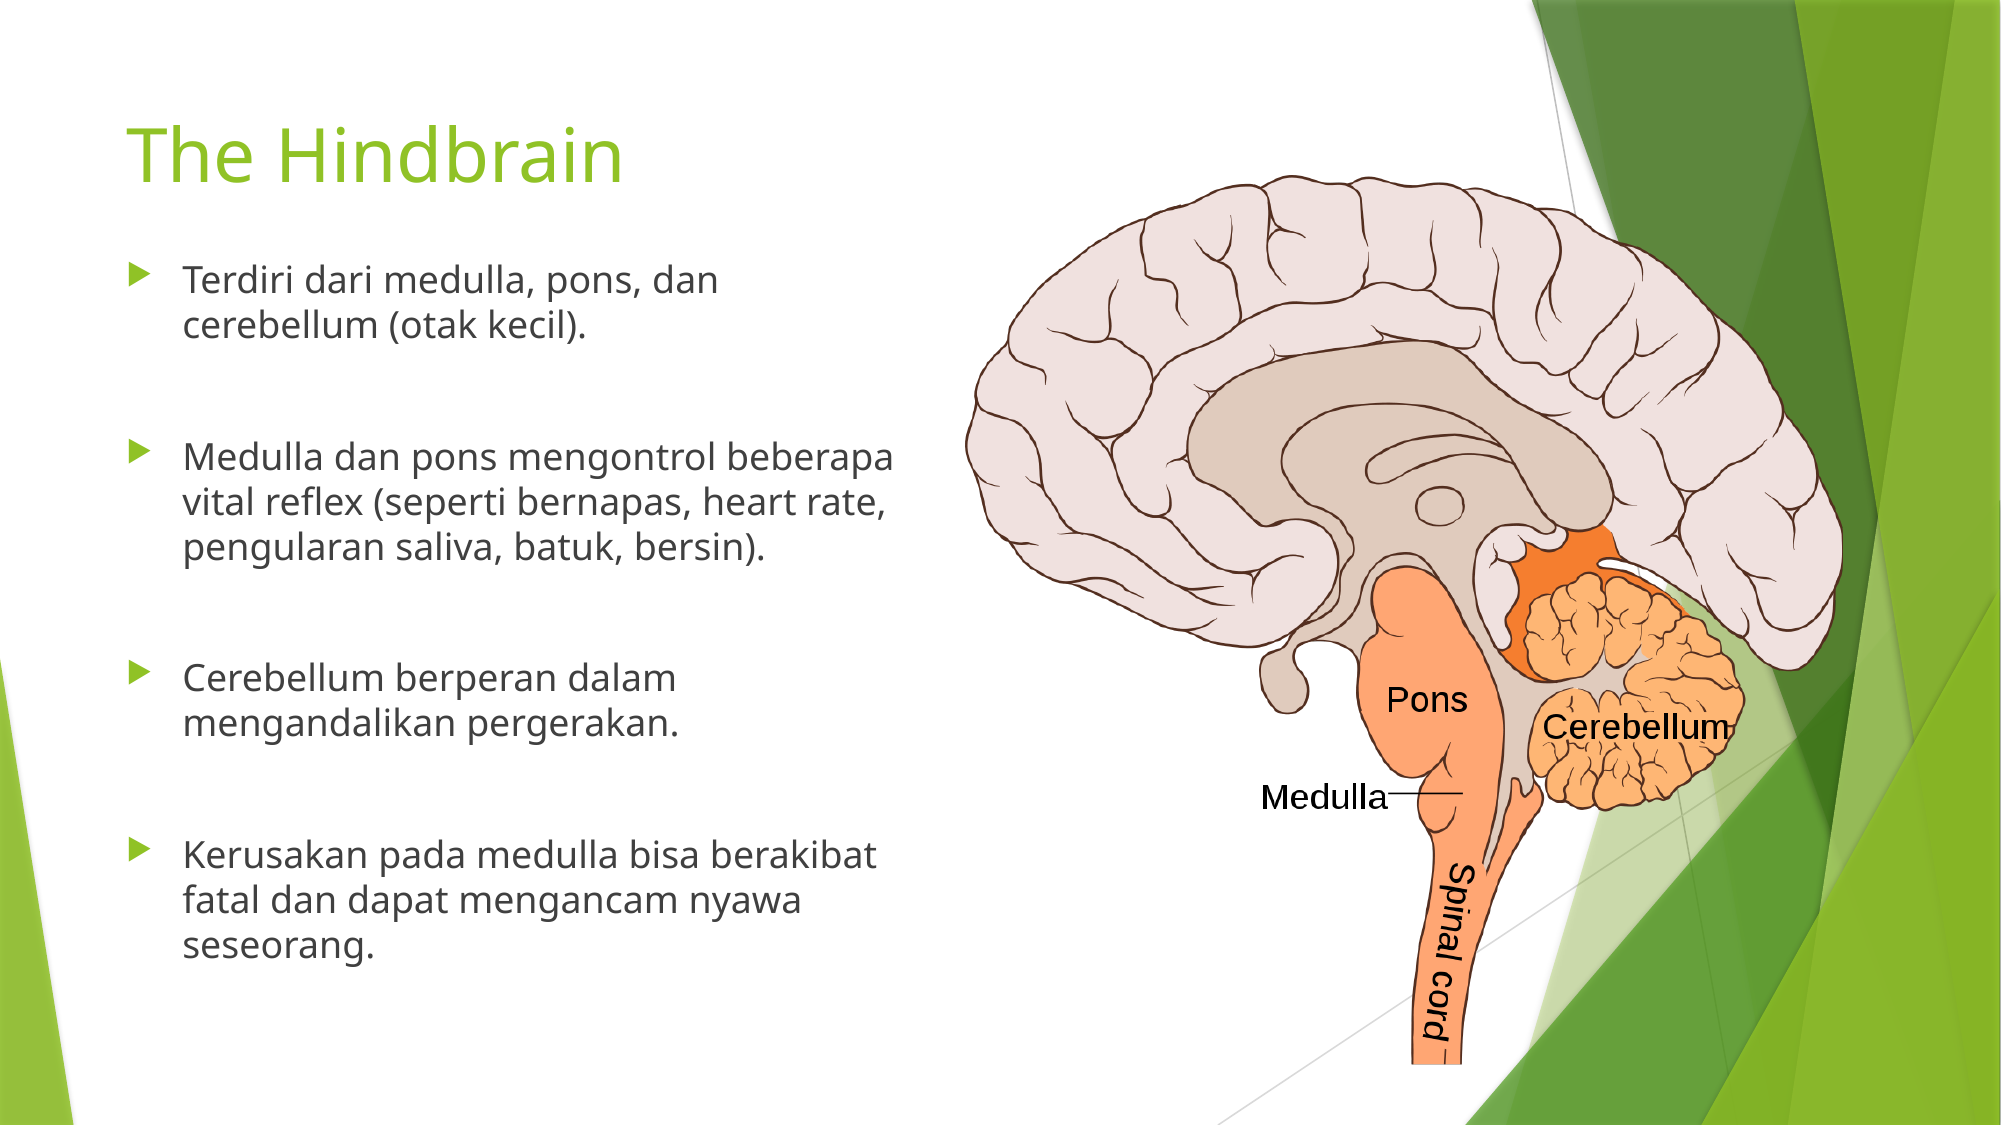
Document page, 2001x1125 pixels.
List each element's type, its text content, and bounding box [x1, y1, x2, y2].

list Terdiri dari medulla, pons, dan cerebellum (otak kecil). Medulla dan pons mengontrol beberapa vital reflex (seperti bernapas, heart rate, pengularan saliva, batuk, bersin). Cerebellum berperan dalam mengandalikan pergerakan. Kerusakan pada medulla bisa berakibat fatal dan dapat mengancam nyawa seseorang. [111, 248, 928, 991]
picture [965, 174, 1843, 1065]
title The Hindbrain [111, 99, 1522, 317]
